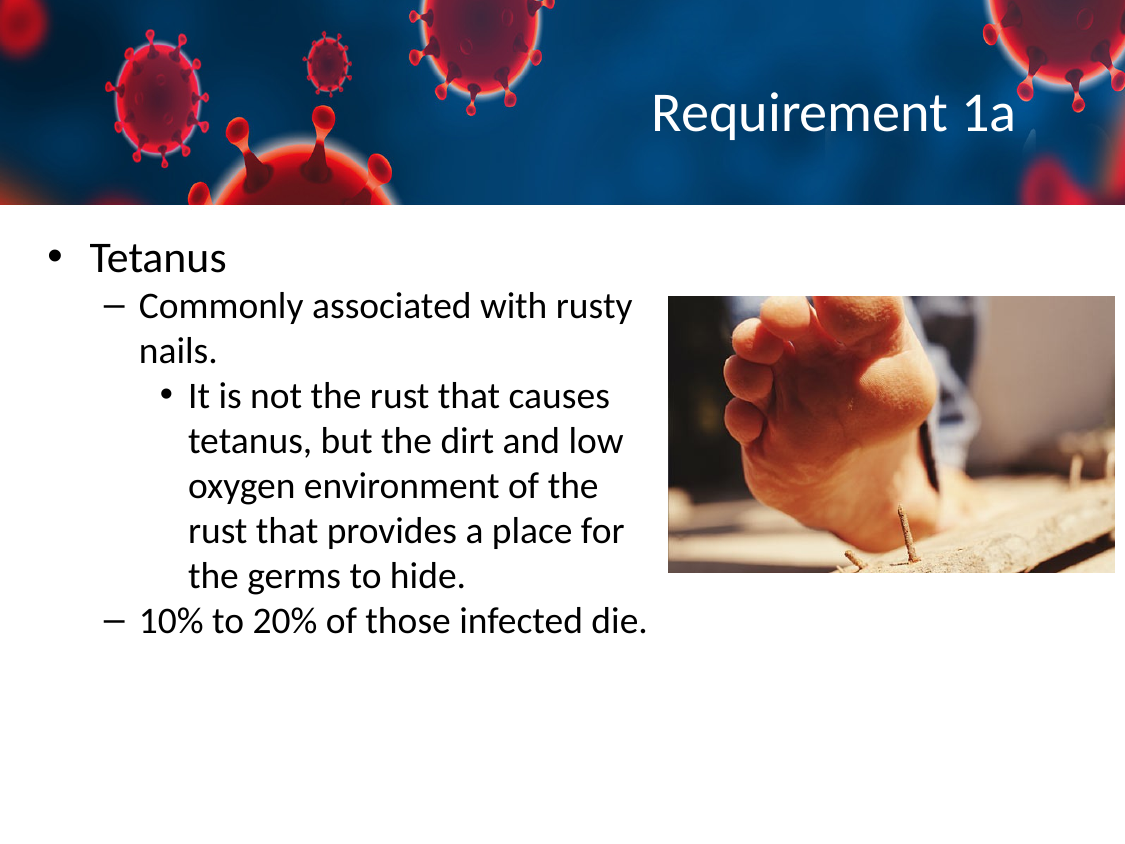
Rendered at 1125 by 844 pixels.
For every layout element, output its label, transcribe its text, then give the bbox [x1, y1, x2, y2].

list Tetanus Commonly associated with rusty nails. It is not the rust that causes tetanus, but the dirt and low oxygen environment of the rust that provides a place for the germs to hide. 10% to 20% of those infected die. [32, 221, 669, 798]
title Requirement 1a [56, 46, 1033, 172]
picture [0, 0, 1125, 844]
